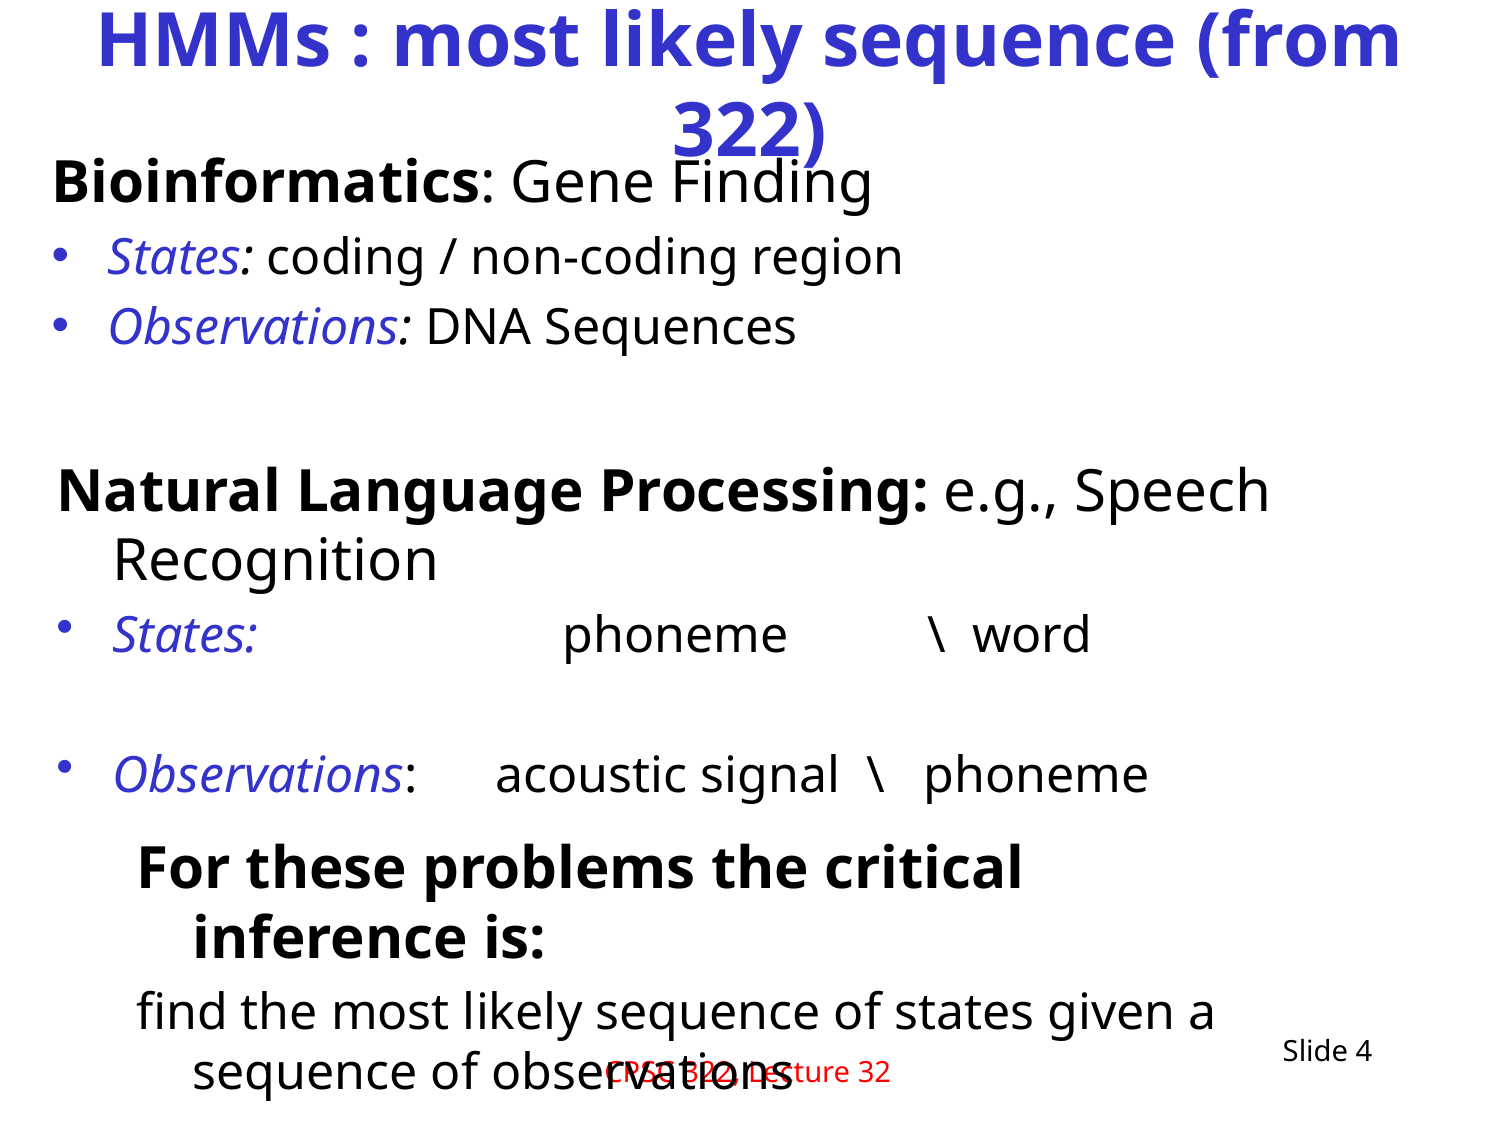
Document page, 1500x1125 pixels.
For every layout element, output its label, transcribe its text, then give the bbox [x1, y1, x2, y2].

title HMMs : most likely sequence (from 322) [49, 24, 1451, 138]
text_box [36, 136, 1425, 411]
list Natural Language Processing: e.g., Speech Recognition States: phoneme \ word Observations: acoustic signal \ phoneme [41, 444, 1500, 750]
slide_number Slide 4 [1074, 1024, 1388, 1101]
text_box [121, 822, 1282, 1046]
footer CPSC 322, Lecture 32 [510, 1054, 986, 1125]
